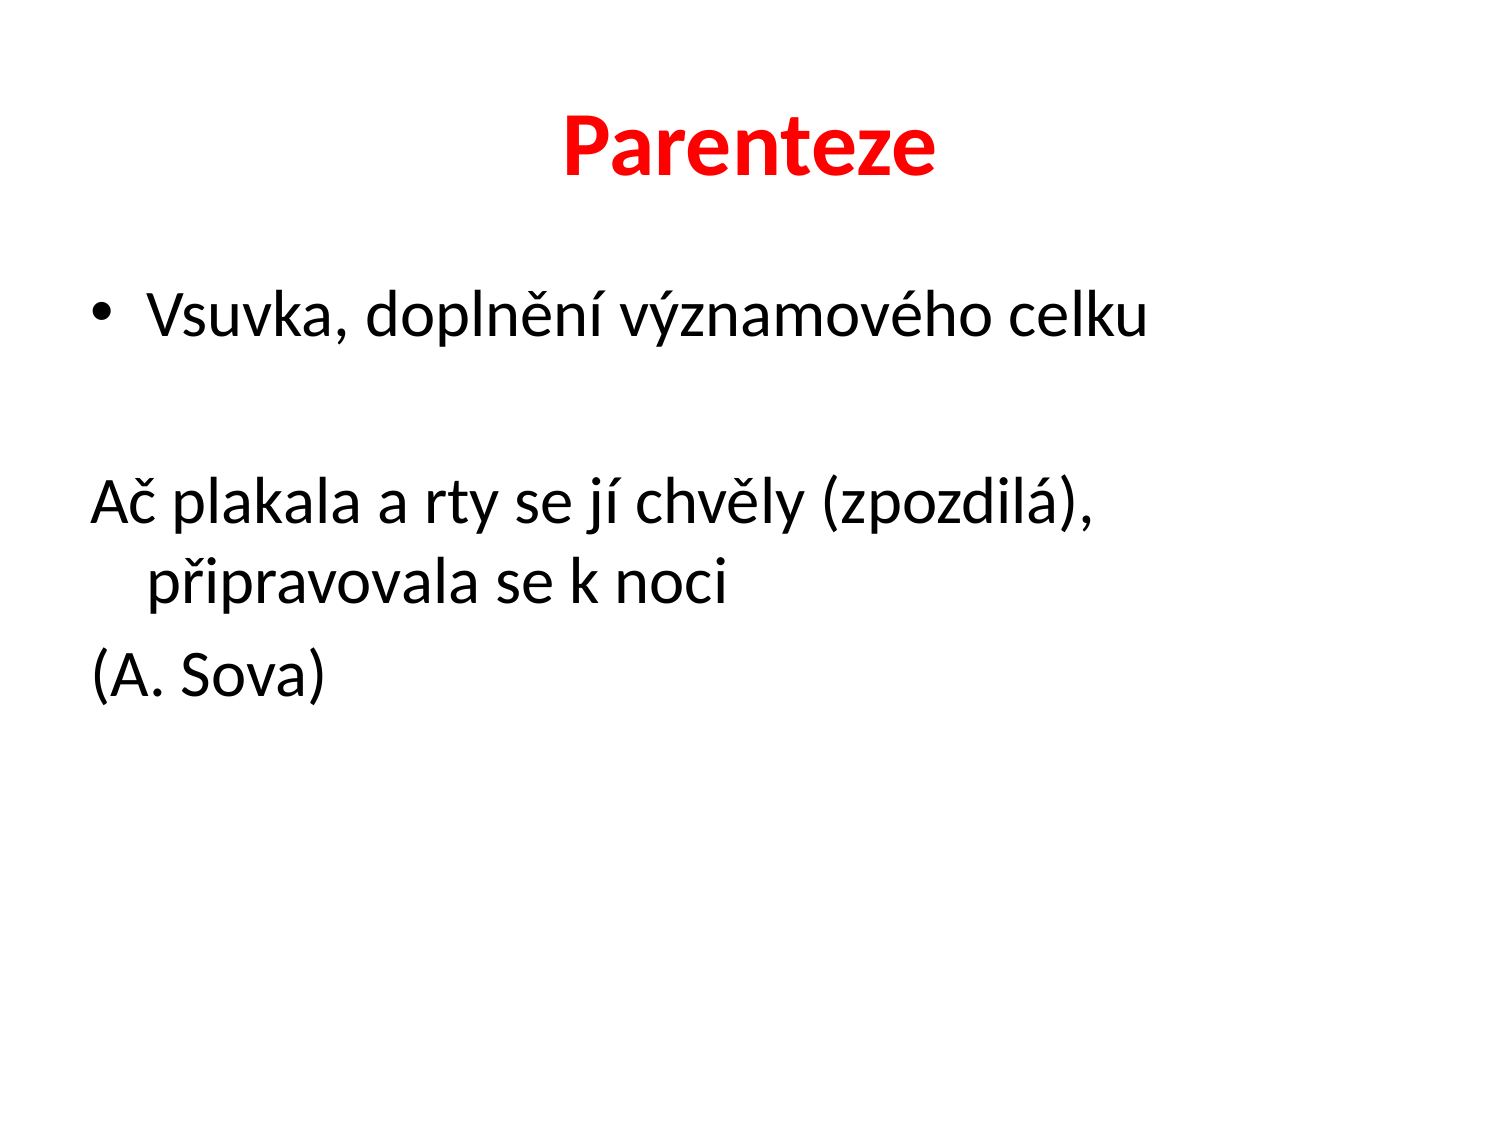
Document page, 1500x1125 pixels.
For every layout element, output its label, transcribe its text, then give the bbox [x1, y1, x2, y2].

title Parenteze [75, 45, 1425, 233]
list Vsuvka, doplnění významového celku Ač plakala a rty se jí chvěly (zpozdilá), připravovala se k noci (A. Sova) [75, 262, 1425, 1005]
